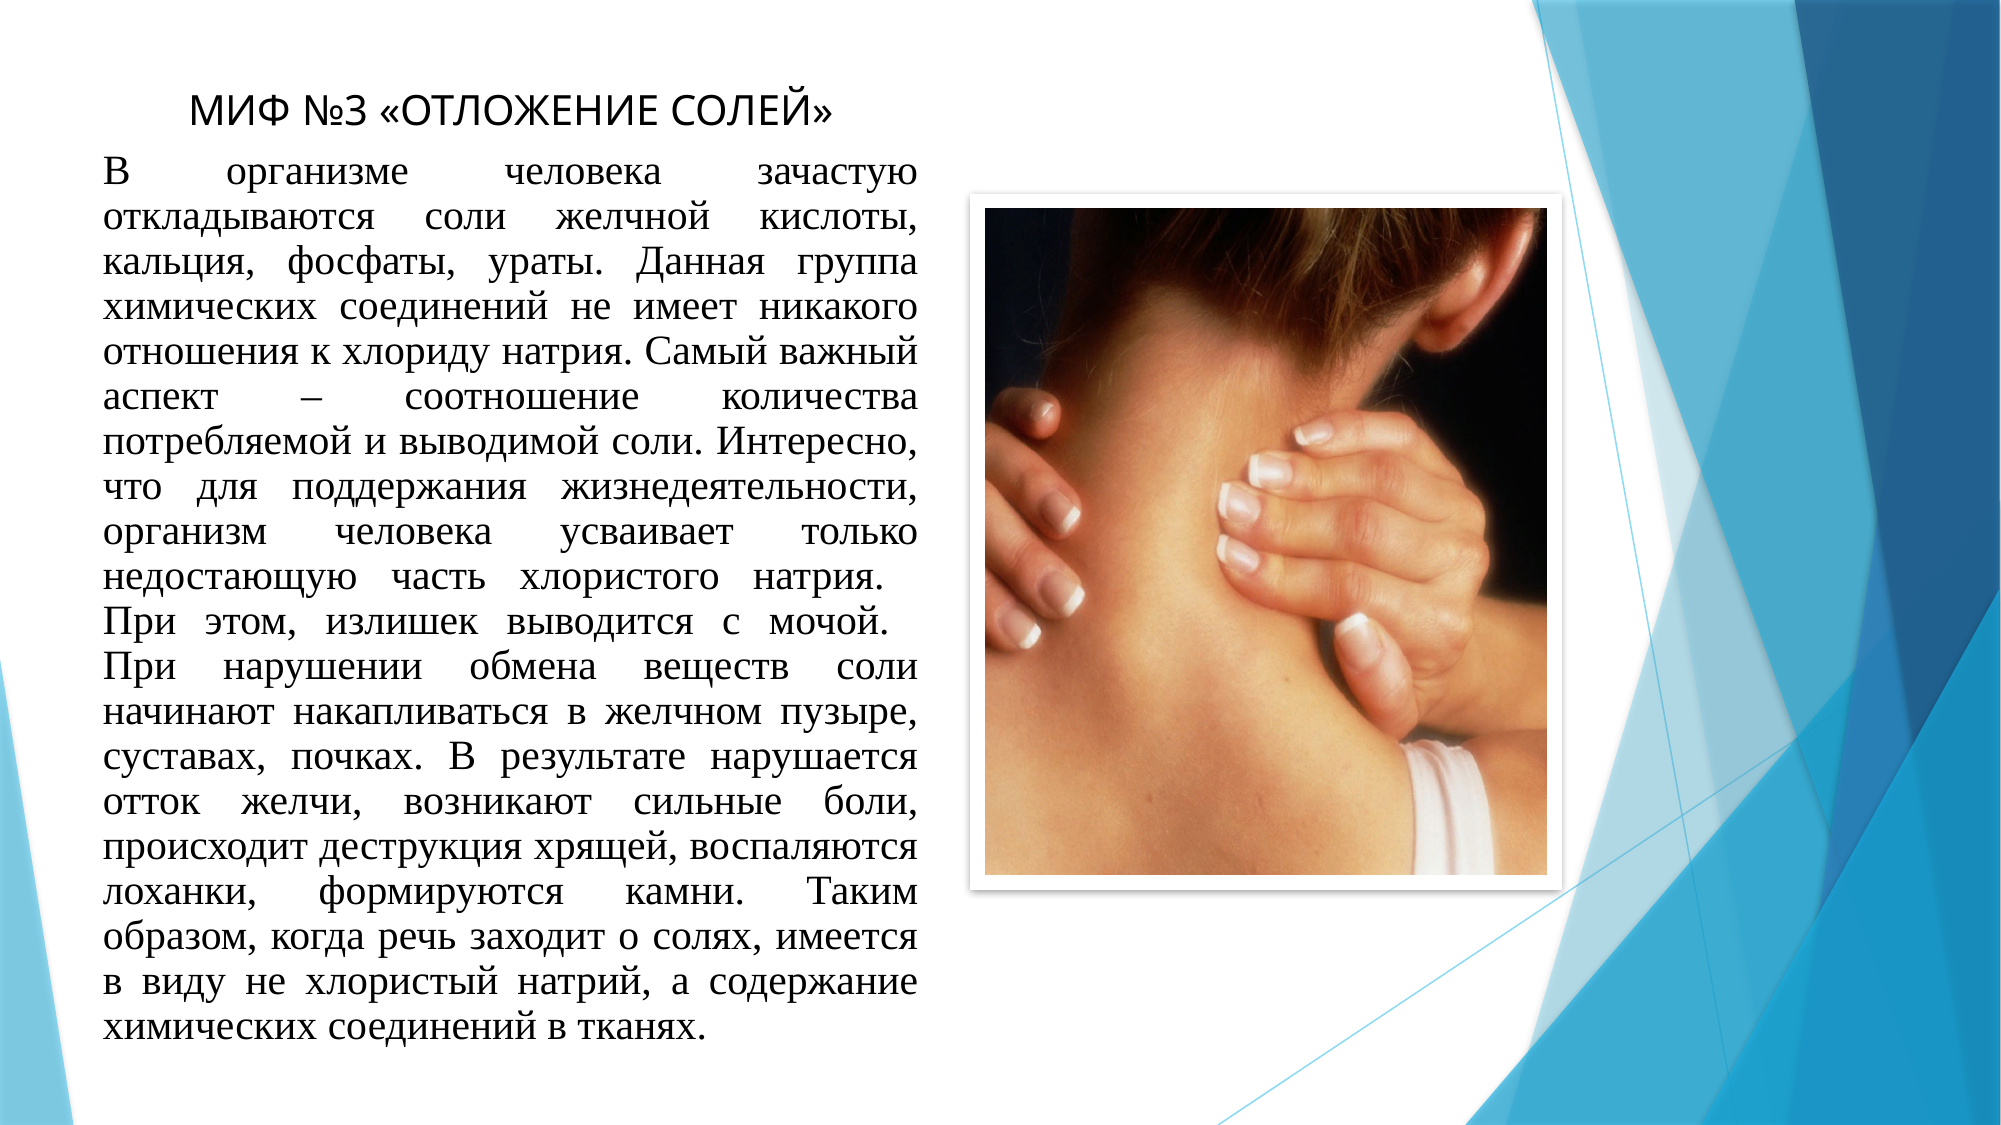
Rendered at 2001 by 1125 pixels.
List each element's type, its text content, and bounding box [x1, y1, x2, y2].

list В организме человека зачастую откладываются соли желчной кислоты, кальция, фосфаты, ураты. Данная группа химических соединений не имеет никакого отношения к хлориду натрия. Самый важный аспект – соотношение количества потребляемой и выводимой соли. Интересно, что для поддержания жизнедеятельности, организм человека усваивает только недостающую часть хлористого натрия. При этом, излишек выводится с мочой. При нарушении обмена веществ соли начинают накапливаться в желчном пузыре, суставах, почках. В результате нарушается отток желчи, возникают сильные боли, происходит деструкция хрящей, воспаляются лоханки, формируются камни. Таким образом, когда речь заходит о солях, имеется в виду не хлористый натрий, а содержание химических соединений в тканях. [87, 140, 934, 1106]
list МИФ №3 «ОТЛОЖЕНИЕ СОЛЕЙ» [167, 65, 855, 140]
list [984, 207, 1548, 876]
